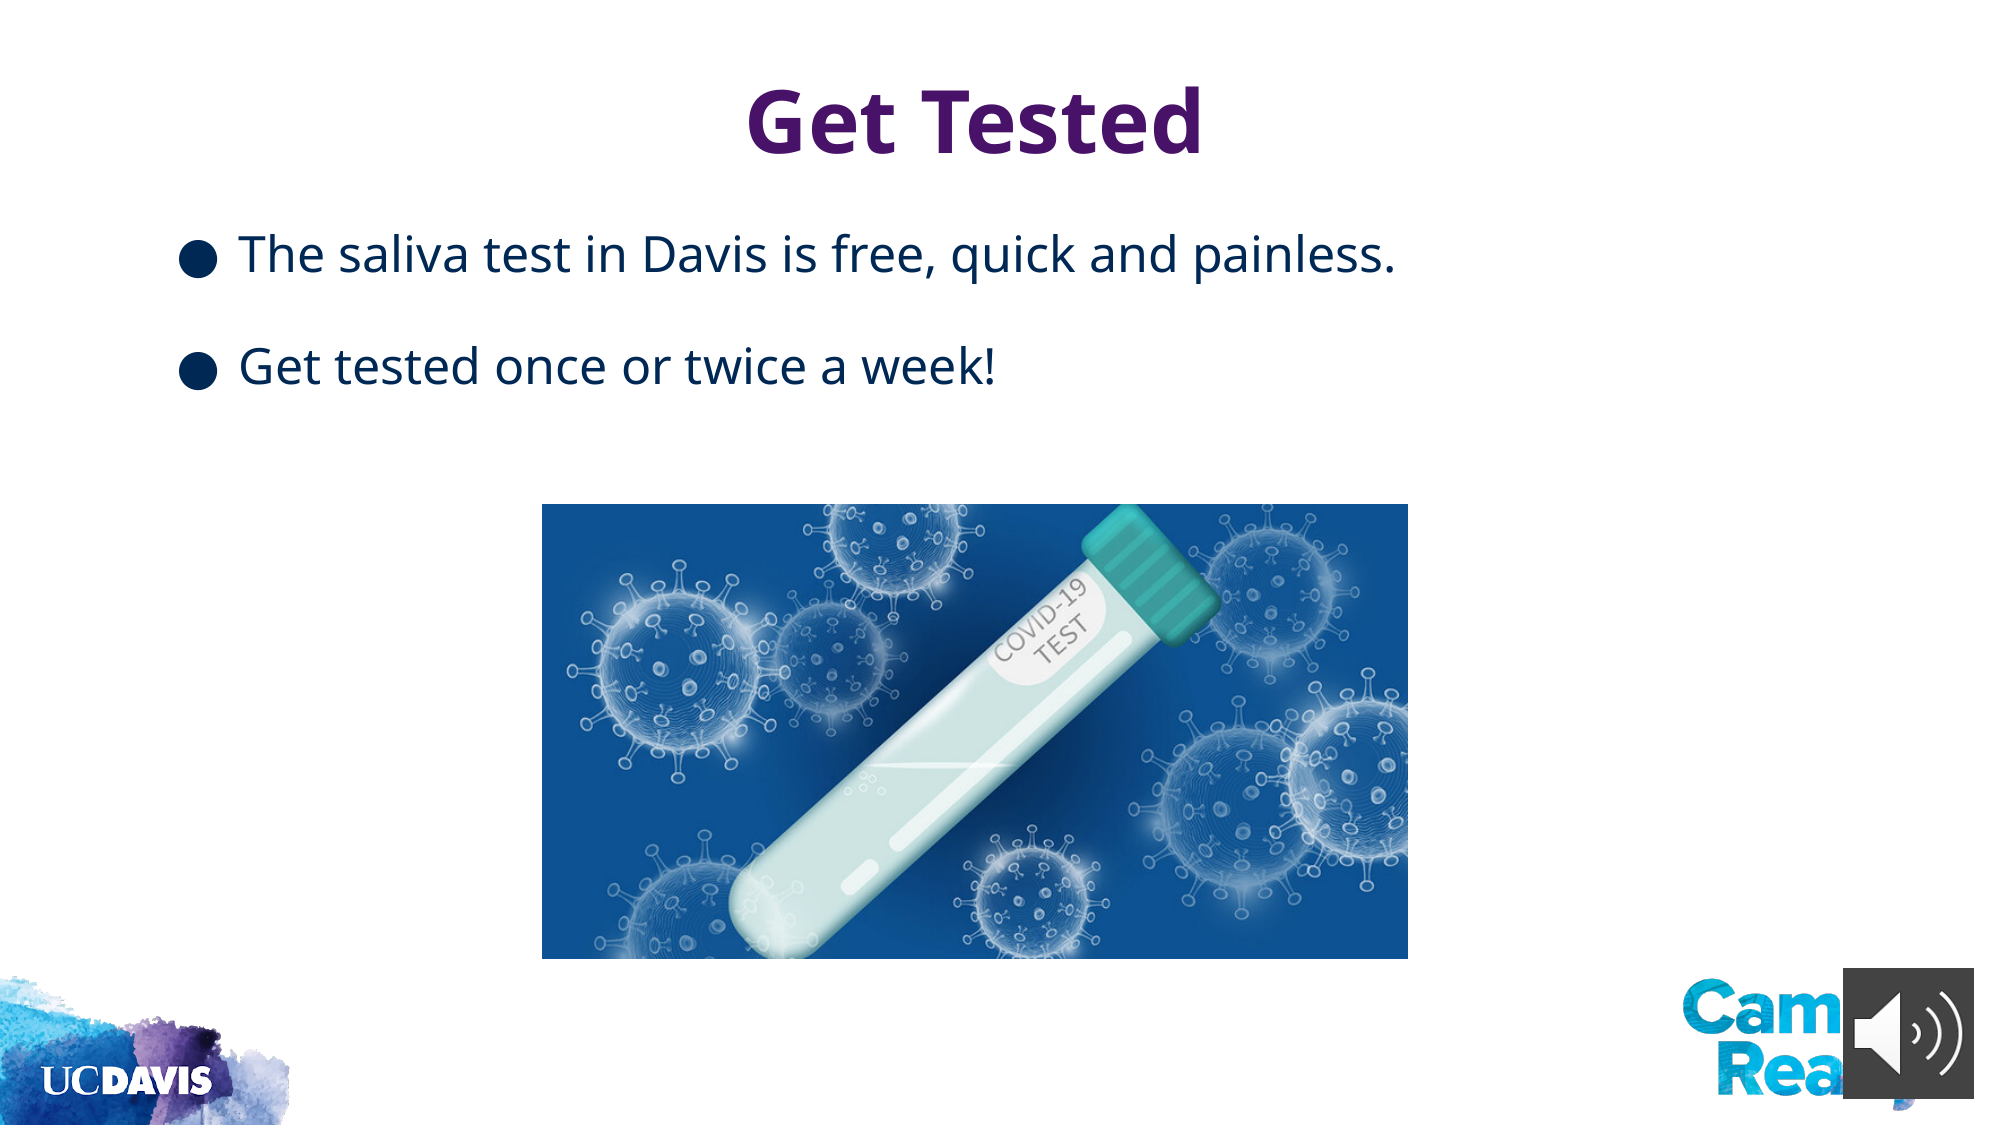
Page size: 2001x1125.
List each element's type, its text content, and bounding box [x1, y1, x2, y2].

picture [0, 0, 2001, 1125]
text_box Get Tested The saliva test in Davis is free, quick and painless. Get tested once or twice a week! [148, 58, 1802, 1069]
